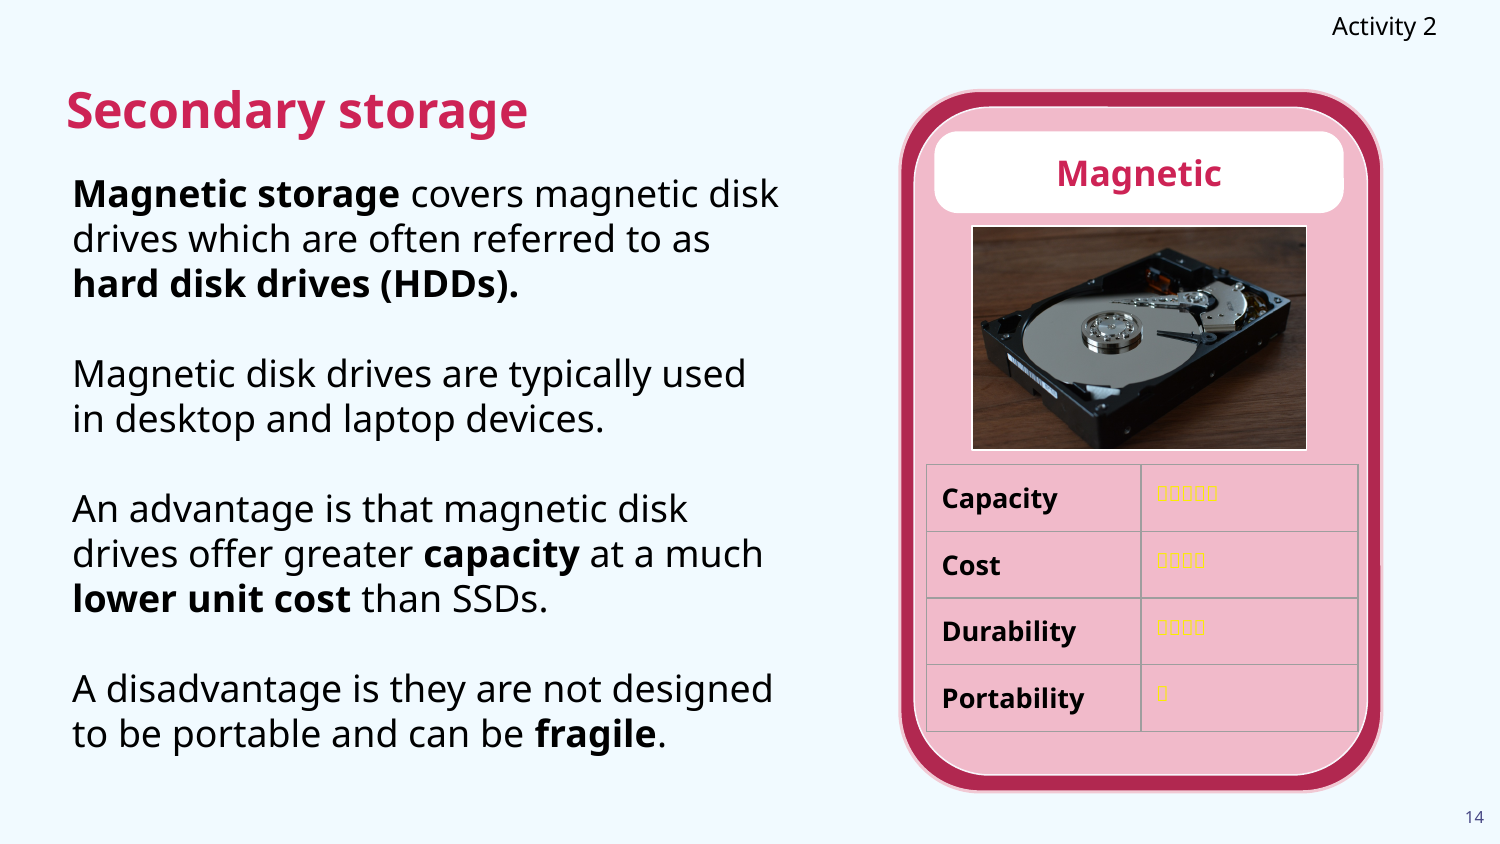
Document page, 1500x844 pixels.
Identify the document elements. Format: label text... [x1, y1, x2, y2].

table_header Capacity [927, 465, 1140, 531]
title Secondary storage [51, 51, 1449, 166]
table_cell Durability [927, 599, 1140, 664]
text_box Magnetic [935, 132, 1343, 212]
text_box [914, 107, 1368, 775]
table_cell 🔷 [1142, 665, 1357, 731]
picture [972, 226, 1306, 450]
text_box [899, 90, 1382, 792]
table_header 🔷🔷🔷🔷🔷 [1142, 465, 1357, 531]
slide_number 14 [1448, 792, 1500, 844]
table_cell Cost [927, 532, 1140, 597]
table_cell Portability [927, 665, 1140, 731]
subtitle Activity 2 [1122, 0, 1444, 51]
text_box Magnetic storage covers magnetic disk drives which are often referred to as hard disk drives (HDDs). Magnetic disk drives are typically used in desktop and laptop devices. An advantage is that magnetic disk drives offer greater capacity at a much lower unit cost than SSDs. A disadvantage is they are not designed to be portable and can be fragile. [57, 154, 797, 844]
table_cell 🔷🔷🔷🔷 [1142, 599, 1357, 664]
table_cell 🔷🔷🔷🔷 [1142, 532, 1357, 597]
